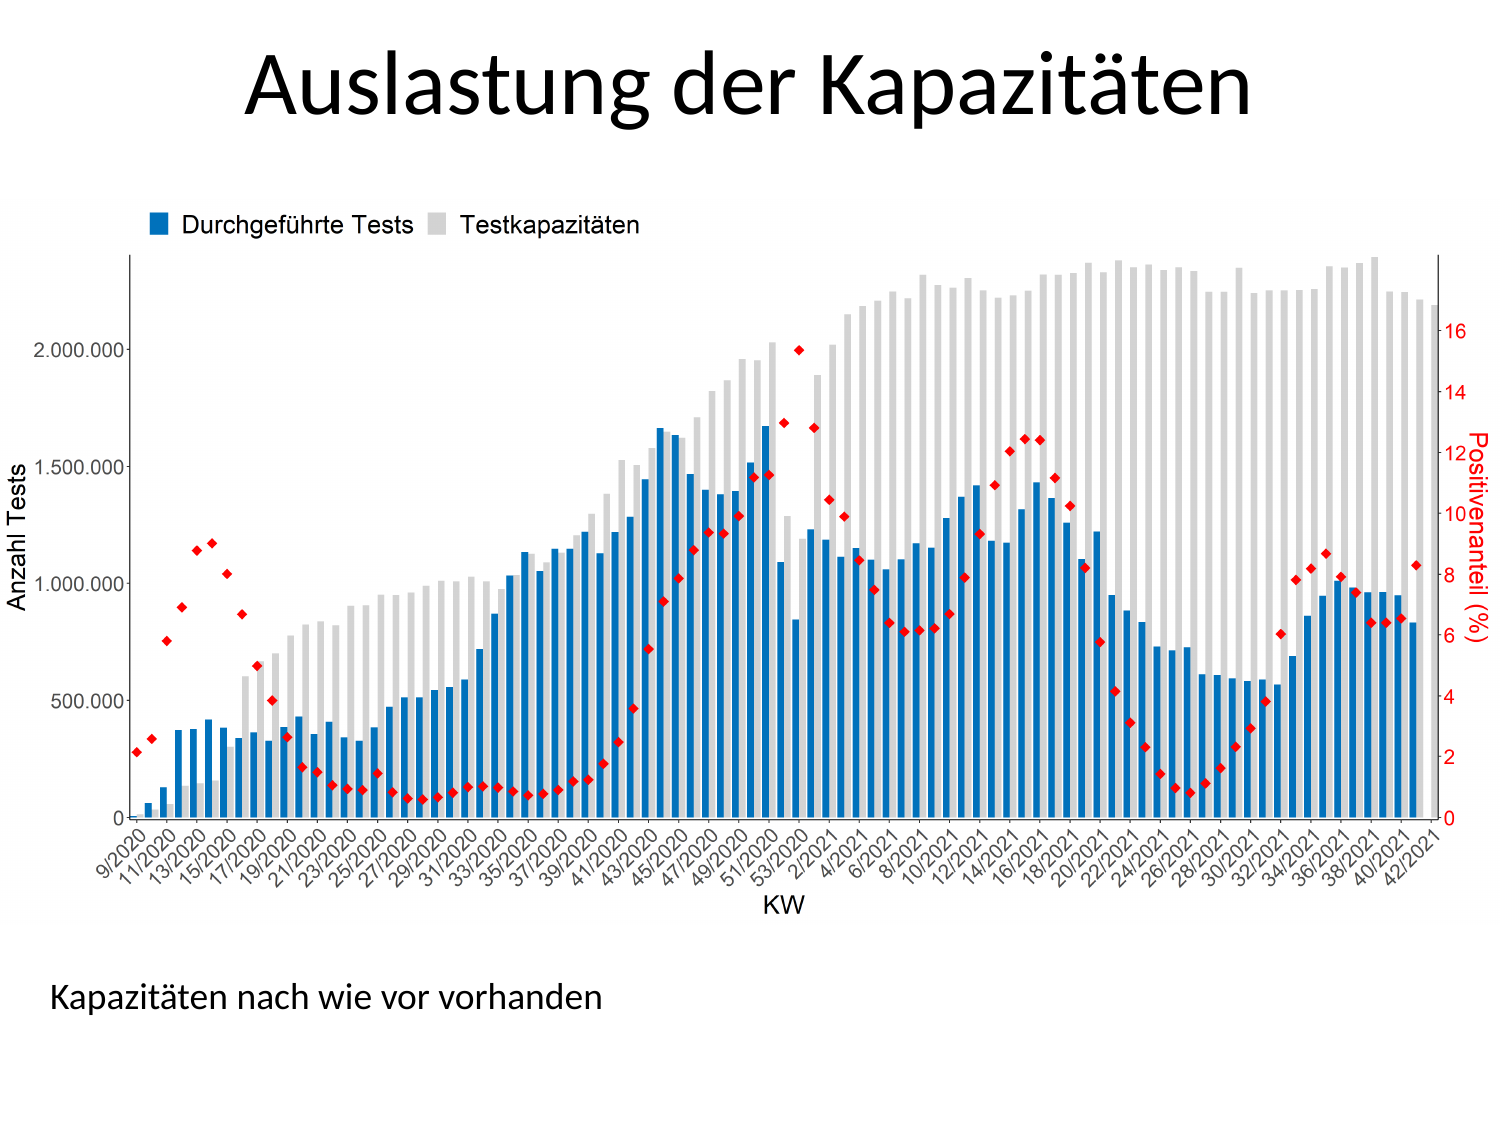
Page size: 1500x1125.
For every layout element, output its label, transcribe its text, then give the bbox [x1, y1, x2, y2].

title Auslastung der Kapazitäten [75, 0, 1425, 172]
text_box Kapazitäten nach wie vor vorhanden [35, 964, 1465, 1025]
picture [0, 199, 1500, 926]
